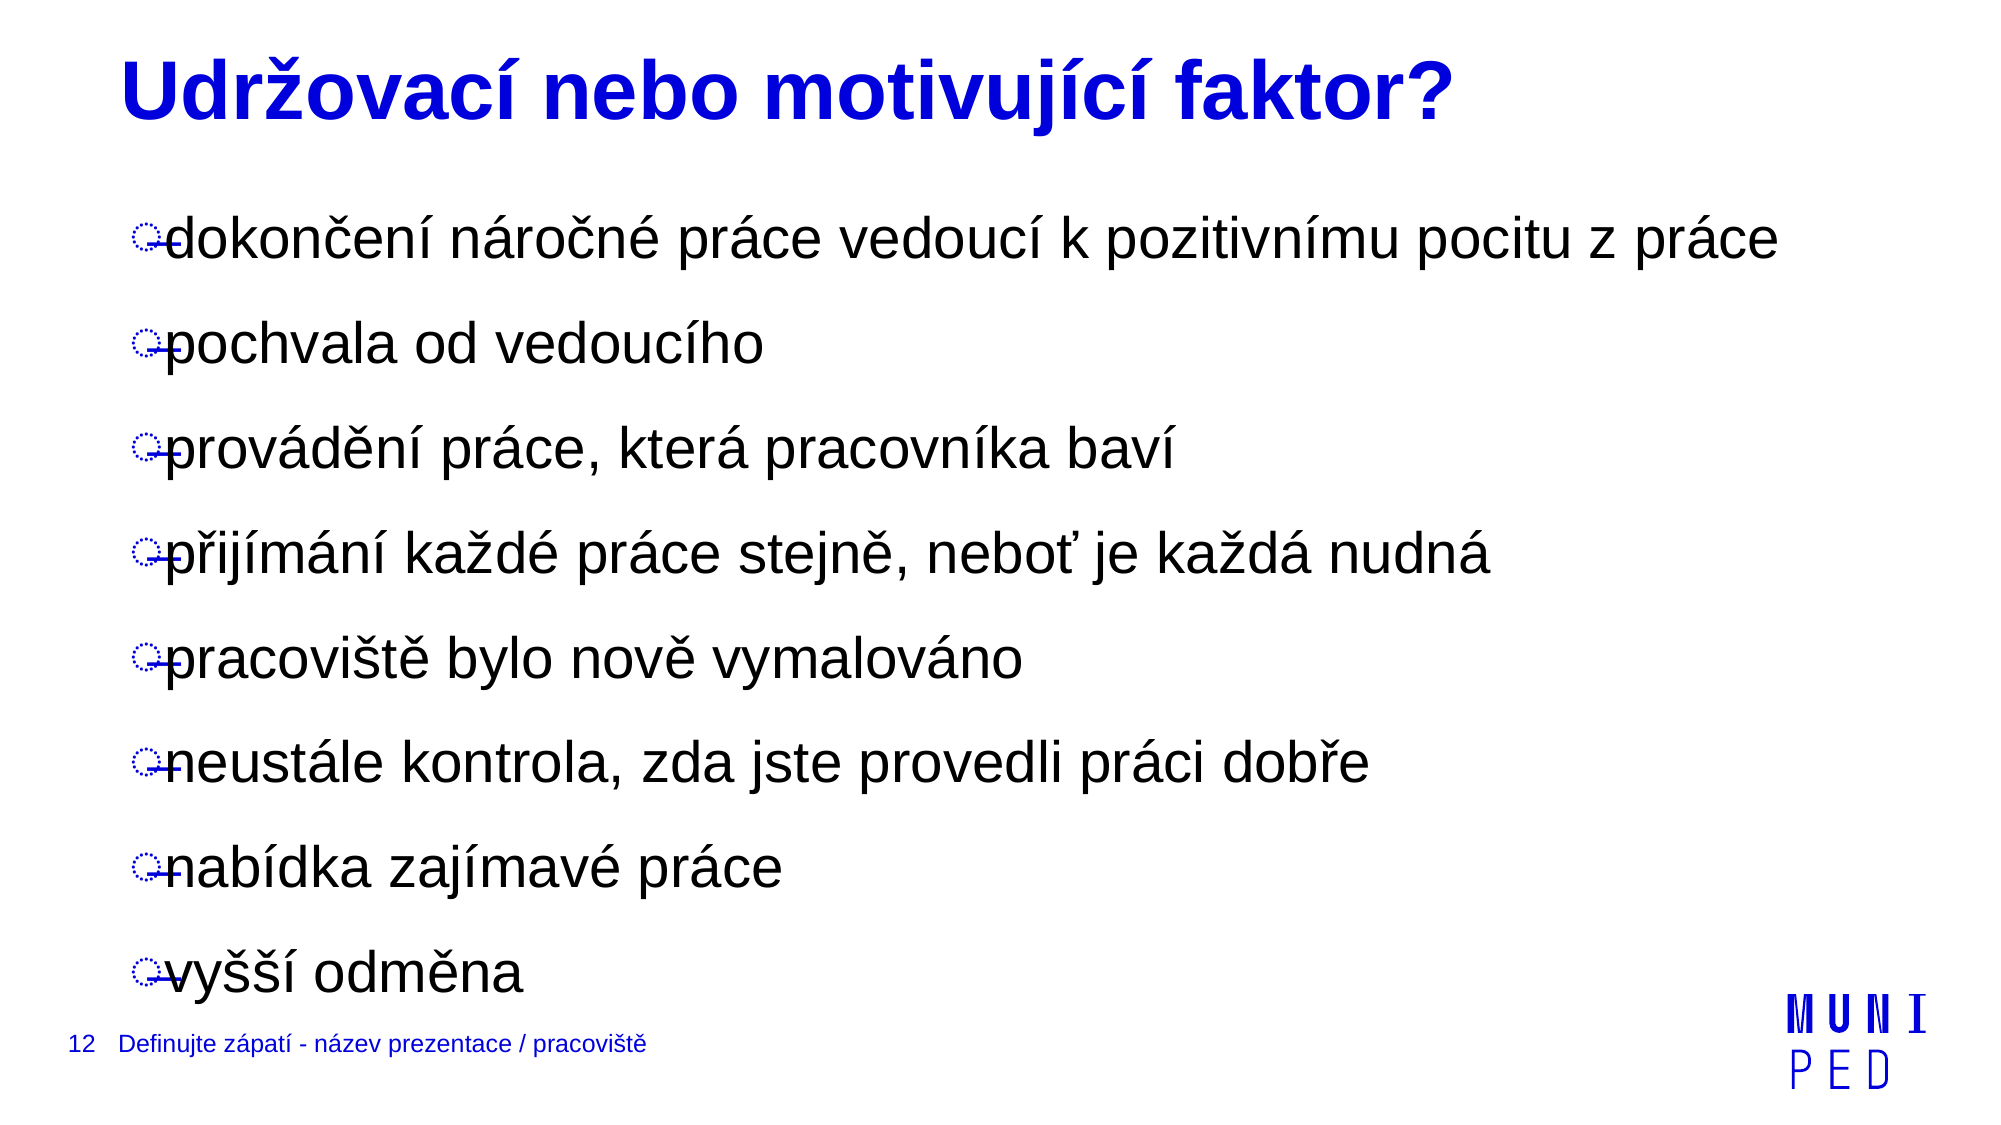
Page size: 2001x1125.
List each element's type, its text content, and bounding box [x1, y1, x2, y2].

footer Definujte zápatí - název prezentace / pracoviště [118, 1021, 1418, 1063]
title Udržovací nebo motivující faktor? [120, 53, 1885, 128]
list dokončení náročné práce vedoucí k pozitivnímu pocitu z práce pochvala od vedoucího provádění práce, která pracovníka baví přijímání každé práce stejně, neboť je každá nudná pracoviště bylo nově vymalováno neustále kontrola, zda jste provedli práci dobře nabídka zajímavé práce vyšší odměna [118, 164, 1883, 957]
slide_number 12 [67, 1021, 110, 1063]
